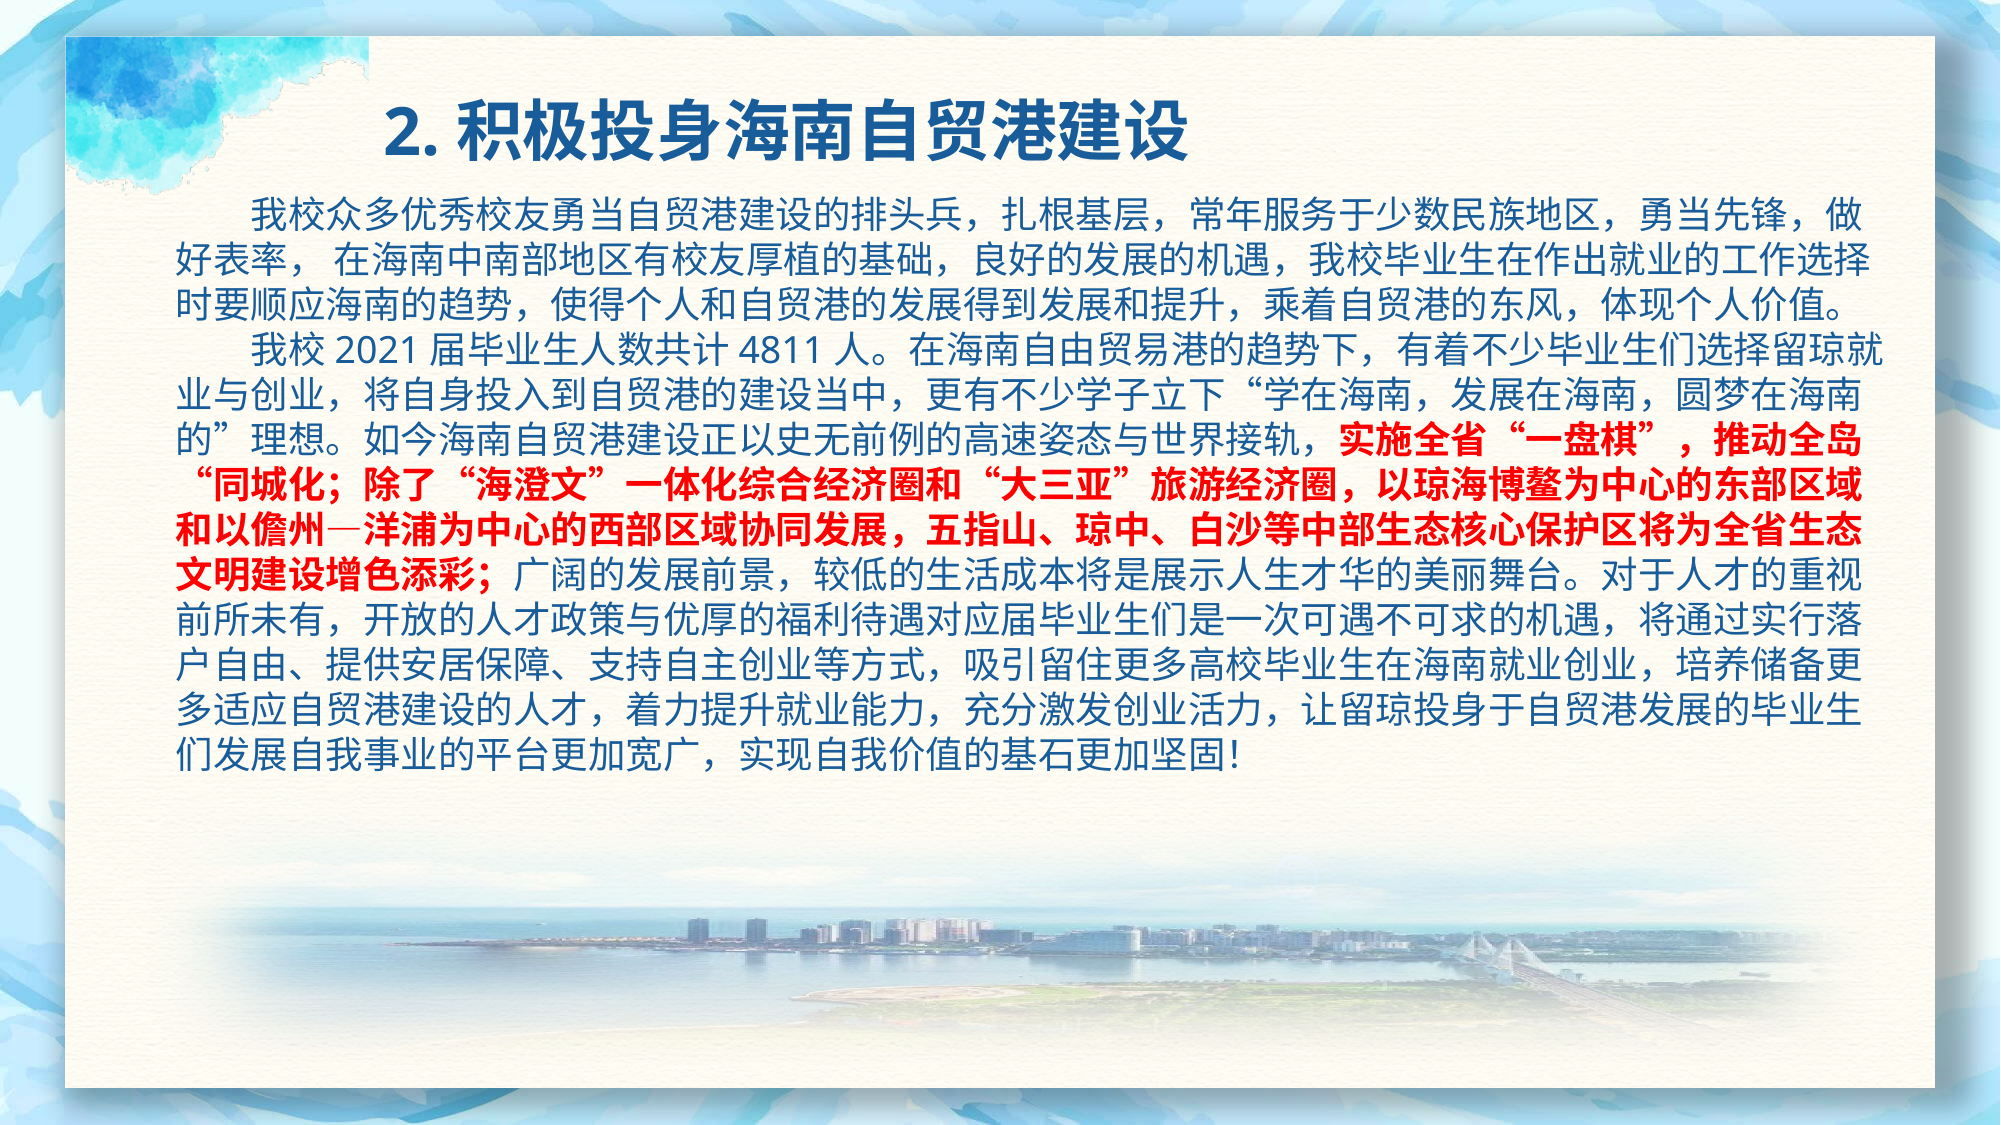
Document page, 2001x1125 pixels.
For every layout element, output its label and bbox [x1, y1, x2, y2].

text_box [1277, 596, 1309, 643]
picture [0, 0, 2000, 1125]
text_box [1271, 337, 1317, 378]
